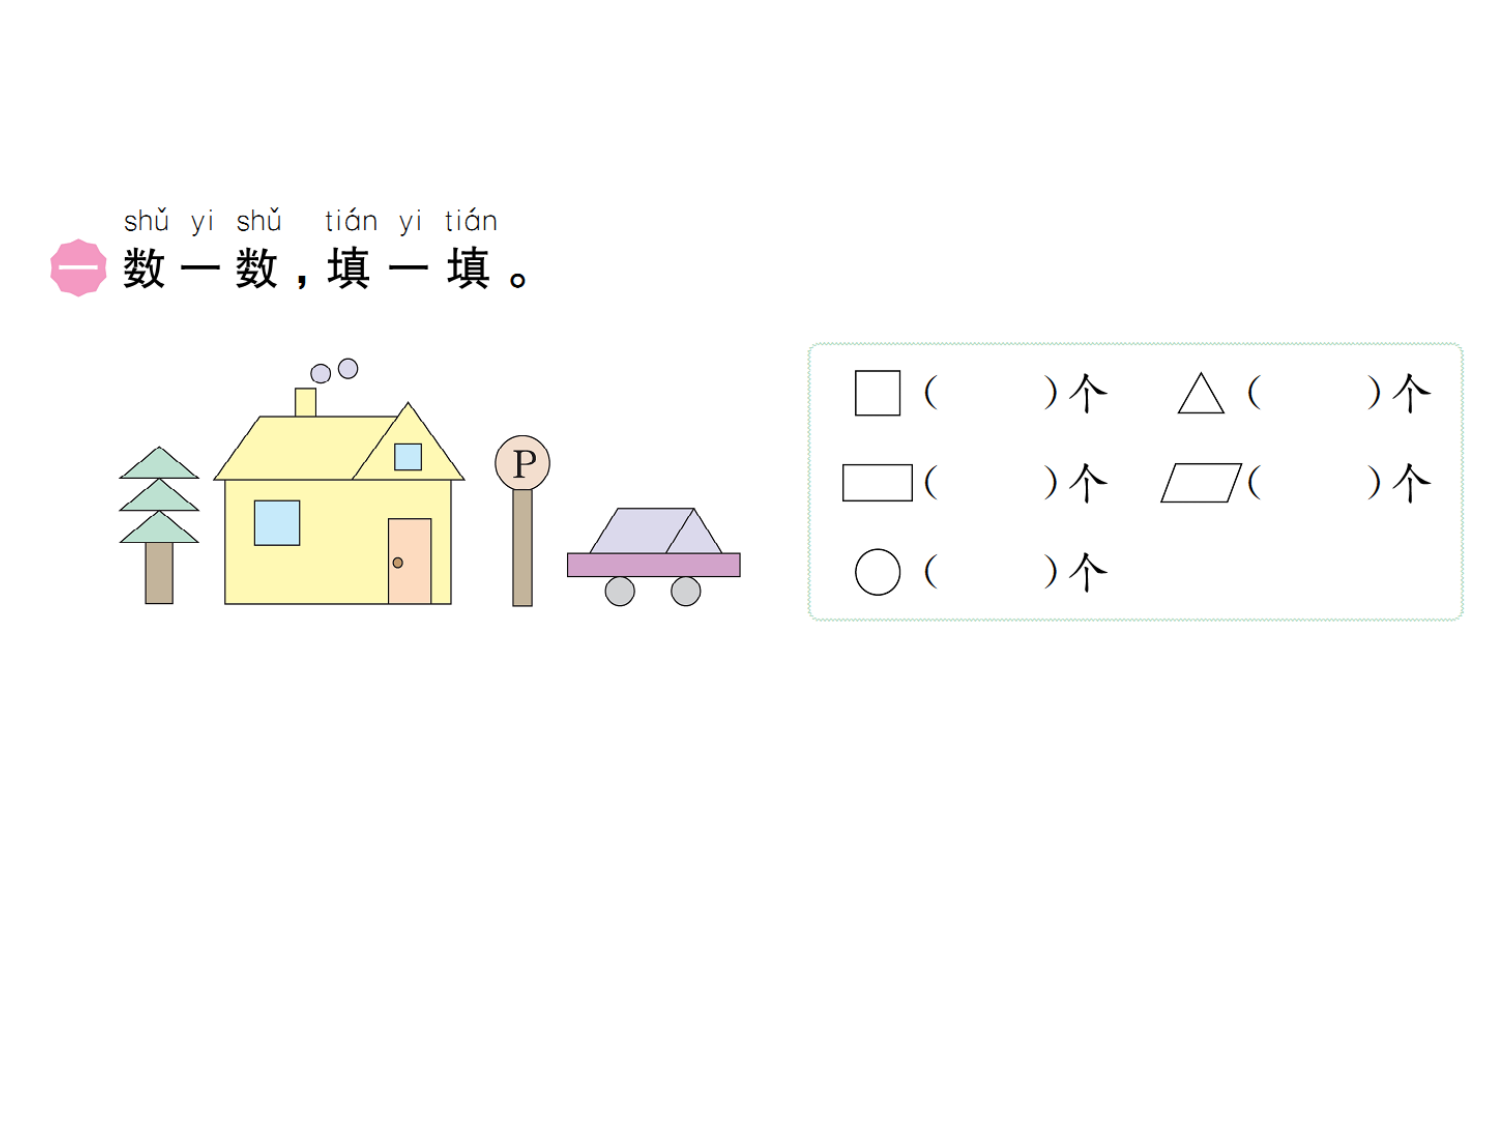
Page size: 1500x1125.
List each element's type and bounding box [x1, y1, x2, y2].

picture [41, 196, 1471, 632]
